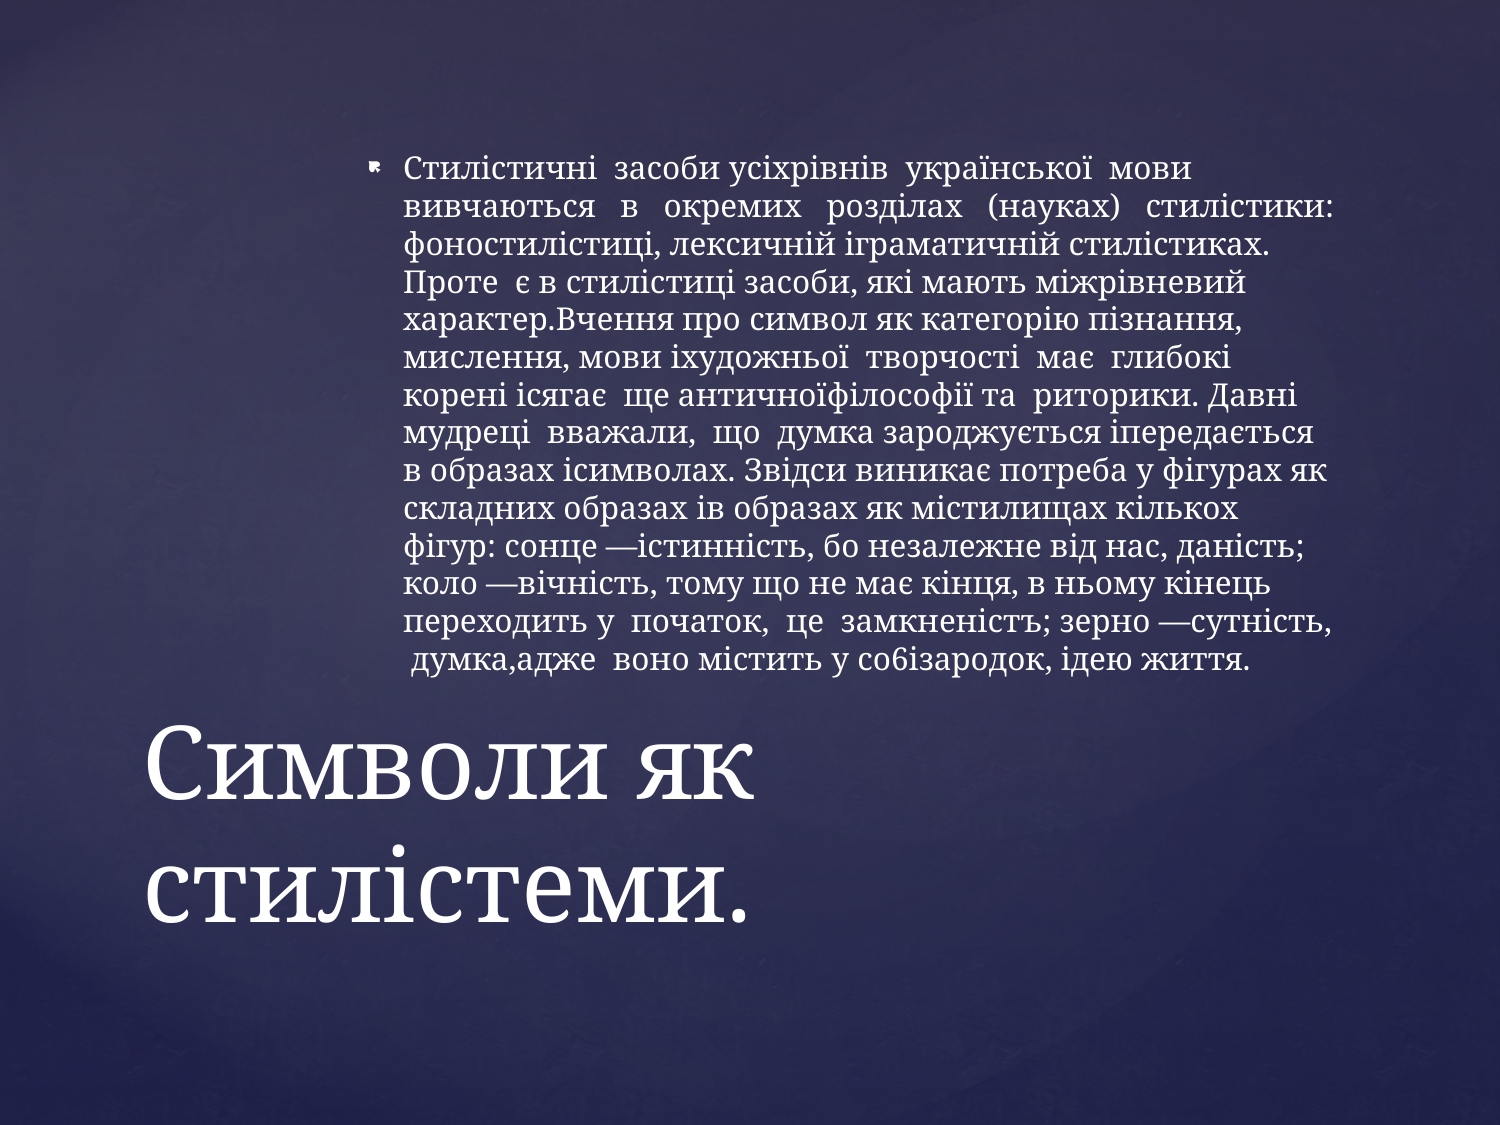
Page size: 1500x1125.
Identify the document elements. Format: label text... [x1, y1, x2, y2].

list Стилістичні засоби ycixрівнів української мови вивчаються в окремих розділах (науках) стилістики: фоностилістиці, лексичній iграматичній стилістиках. Проте є в стилістиці засоби, які мають міжрівневий характер.Вчення про символ як категорію пізнання, мислення, мови iхудожньої творчості має глибокі корені iсягає ще античноїфілософії та риторики. Давні мудреці вважали, що думка зароджується iпередається в образах iсимволах. Звідси виникає потреба у фігурах як складних образах iв образах як містилищах кількох фігур: сонце —істинність, бо незалежне від нас, даність; коло —вічність, тому що не має кінця, в ньому кінець переходить у початок, це замкненістъ; зерно —сутність, думка,адже воно містить у co6iзародок, ідею життя. [350, 112, 1350, 713]
title Символи як стилістеми. [127, 800, 1365, 950]
